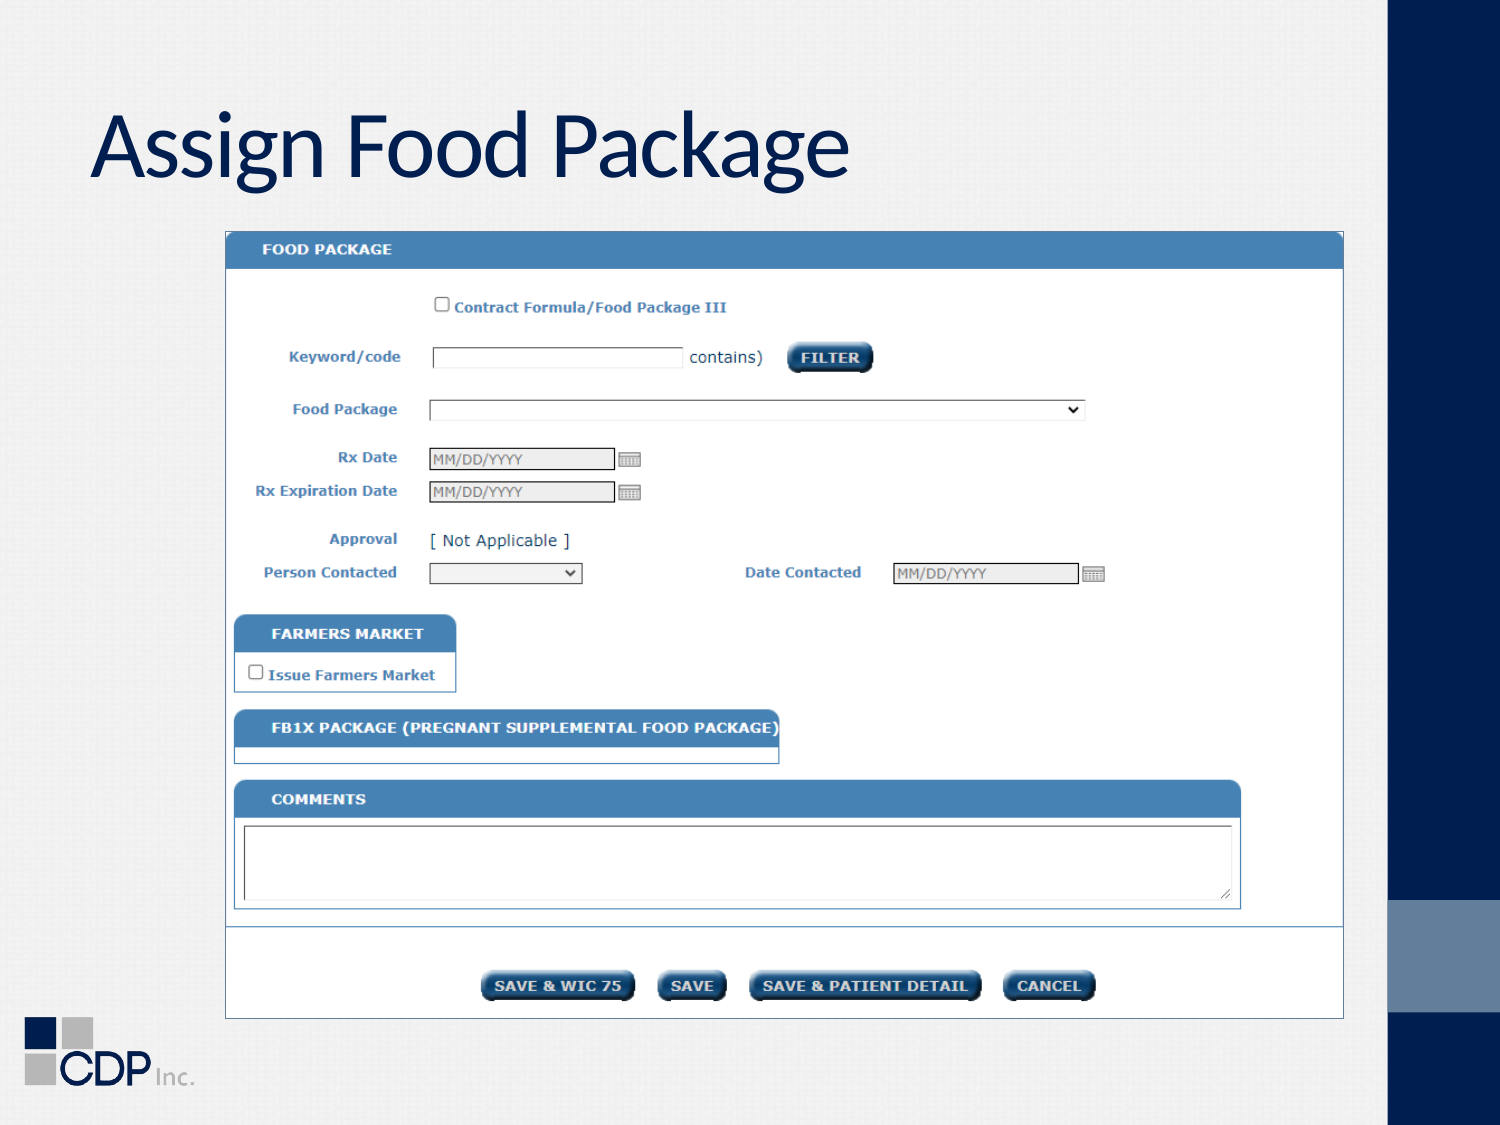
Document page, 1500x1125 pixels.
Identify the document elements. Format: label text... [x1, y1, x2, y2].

picture [1, 999, 225, 1125]
title Assign Food Package [75, 45, 1325, 233]
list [224, 230, 1344, 1020]
